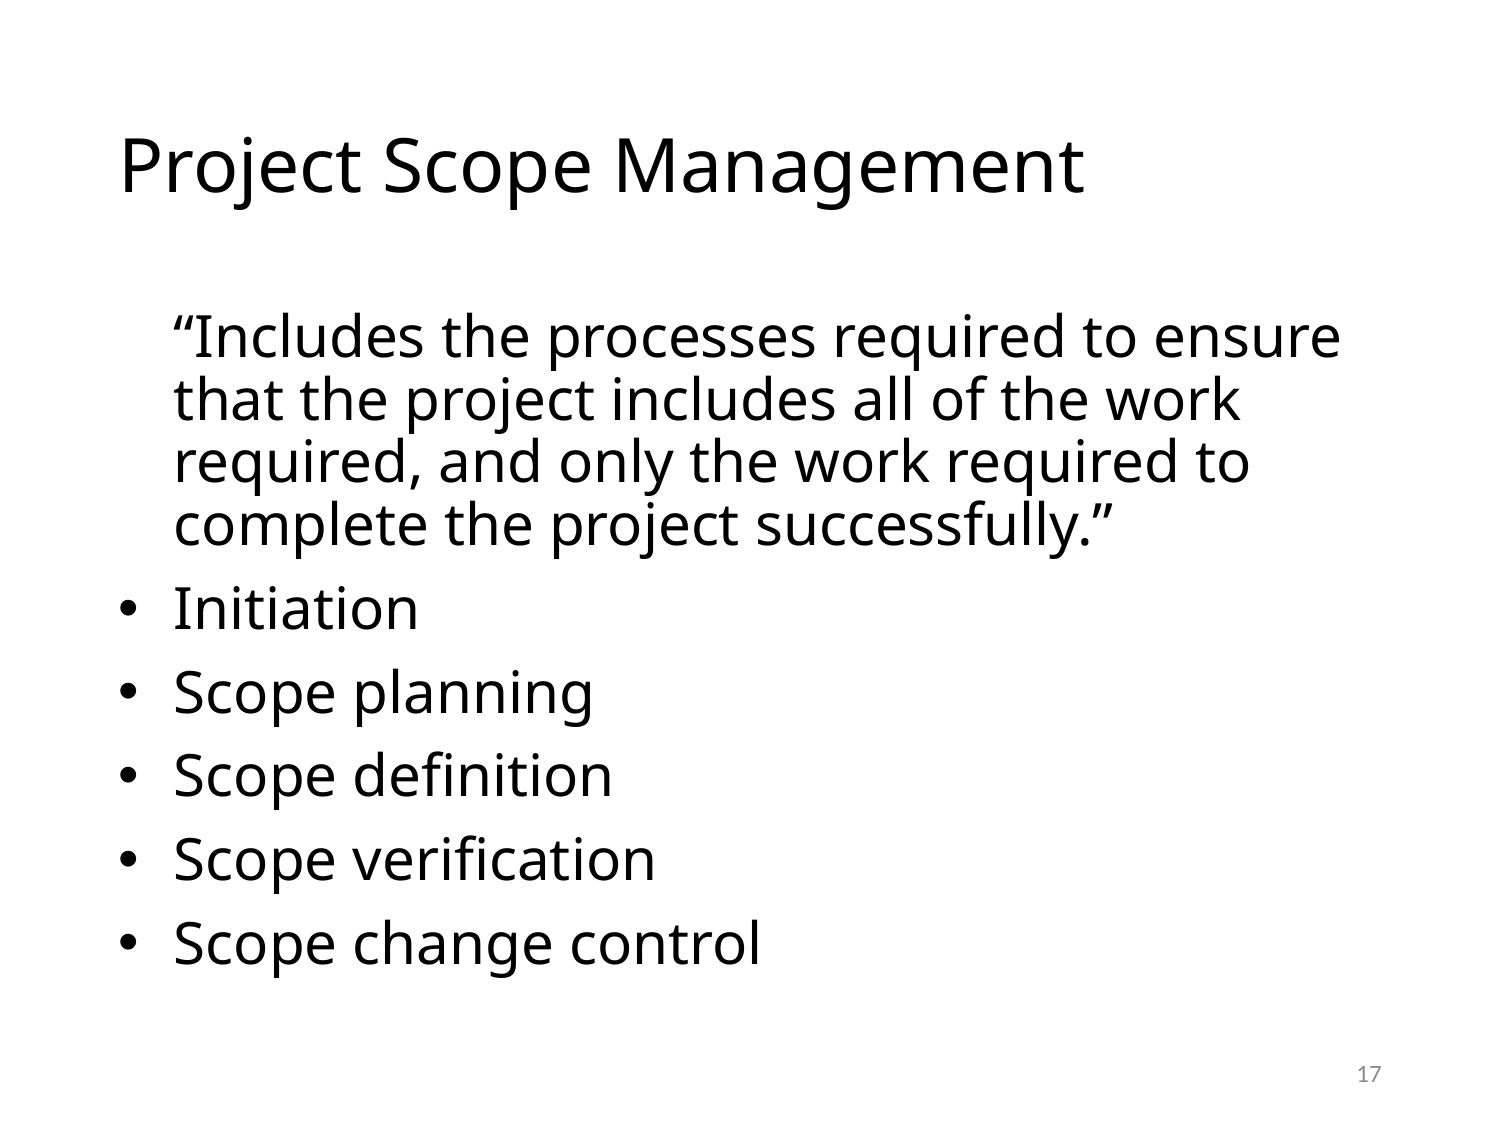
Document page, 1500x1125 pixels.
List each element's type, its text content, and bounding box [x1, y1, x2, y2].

slide_number 17 [1059, 1042, 1397, 1103]
list “Includes the processes required to ensure that the project includes all of the work required, and only the work required to complete the project successfully.” Initiation Scope planning Scope definition Scope verification Scope change control [103, 299, 1397, 1014]
title Project Scope Management [103, 59, 1397, 278]
